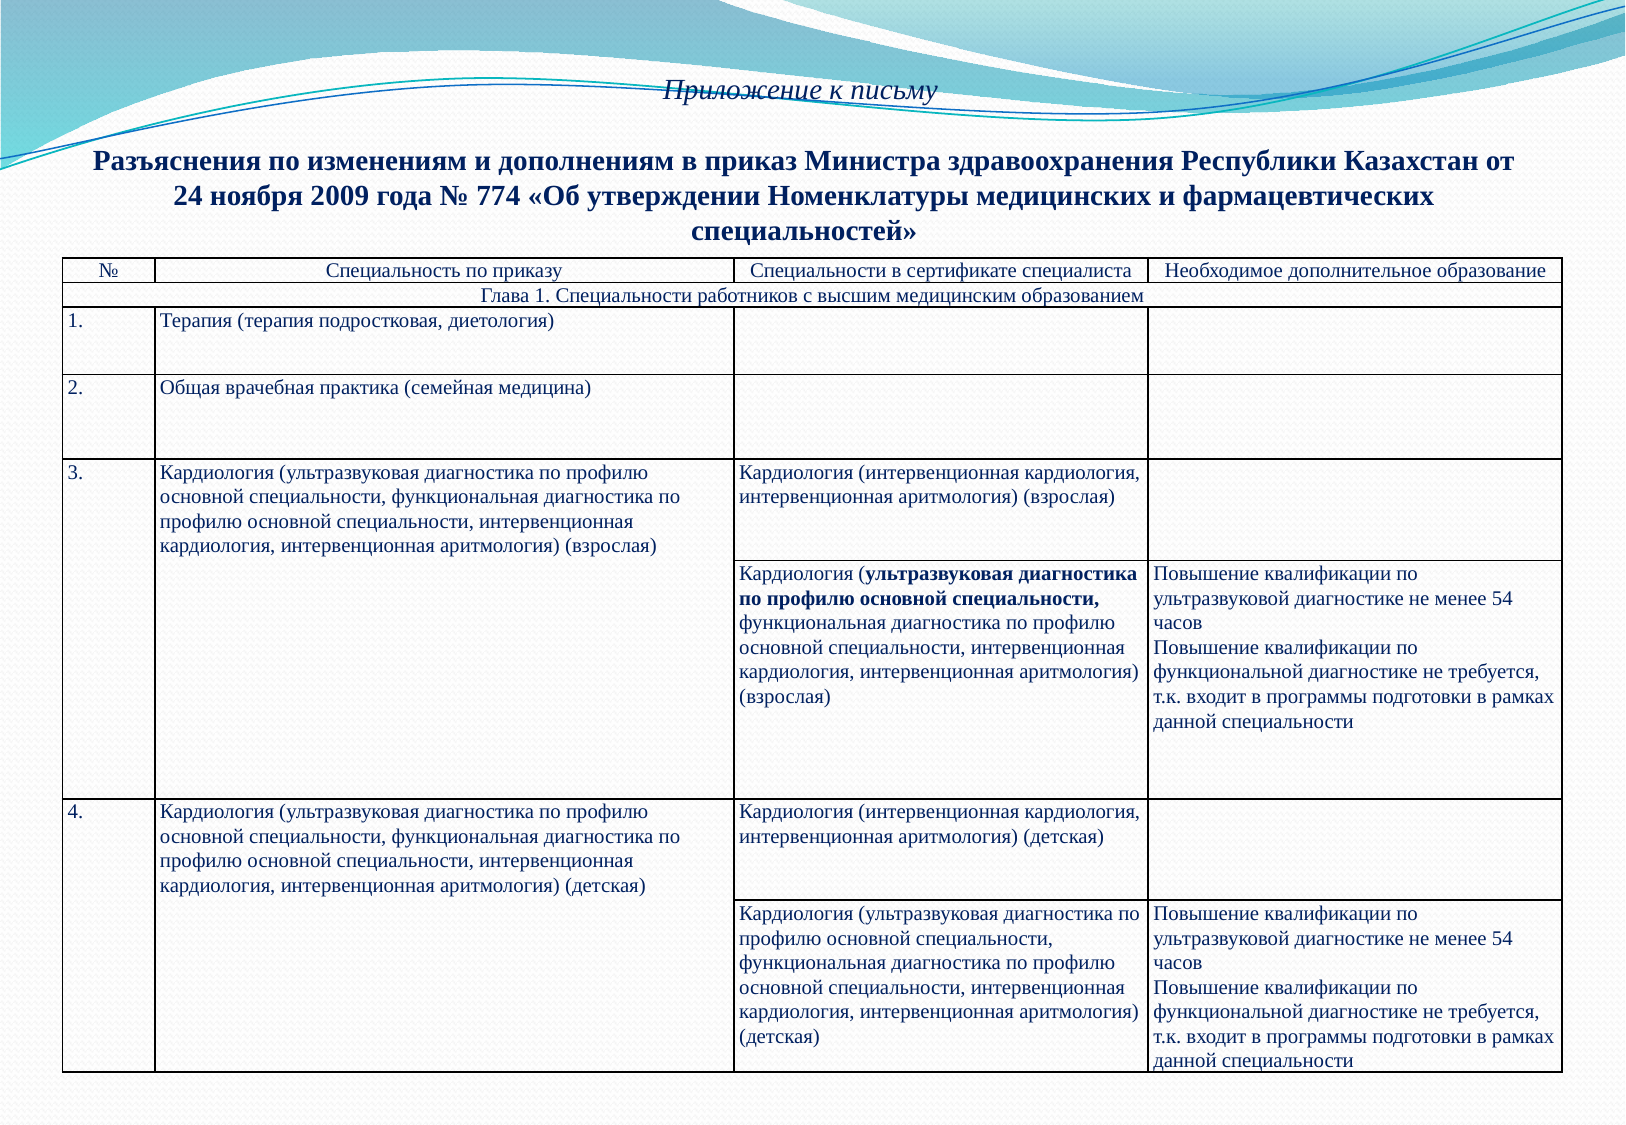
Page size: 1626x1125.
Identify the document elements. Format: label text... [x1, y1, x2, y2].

table_cell Кардиология (ультразвуковая диагностика по профилю основной специальности, функциональная диагностика по профилю основной специальности, интервенционная кардиология, интервенционная аритмология) (детская) [156, 800, 733, 1071]
table_cell Кардиология (интервенционная кардиология, интервенционная аритмология) (детская) [735, 800, 1147, 899]
table_cell [1149, 375, 1561, 458]
table_cell [1149, 800, 1561, 899]
table_header № [63, 259, 154, 282]
table_cell Кардиология (ультразвуковая диагностика по профилю основной специальности, функциональная диагностика по профилю основной специальности, интервенционная кардиология, интервенционная аритмология) (взрослая) [156, 460, 733, 798]
table_cell Кардиология (ультразвуковая диагностика по профилю основной специальности, функциональная диагностика по профилю основной специальности, интервенционная кардиология, интервенционная аритмология) (детская) [735, 901, 1147, 1071]
table_cell Общая врачебная практика (семейная медицина) [156, 375, 733, 458]
table_cell [1149, 460, 1561, 560]
table_cell 4. [63, 800, 154, 1071]
table_cell Кардиология (интервенционная кардиология, интервенционная аритмология) (взрослая) [735, 460, 1147, 560]
table_cell Терапия (терапия подростковая, диетология) [156, 308, 733, 374]
table_cell Повышение квалификации по ультразвуковой диагностике не менее 54 часов Повышение квалификации по функциональной диагностике не требуется, т.к. входит в программы подготовки в рамках данной специальности [1149, 561, 1561, 798]
table_cell [1149, 308, 1561, 374]
table_cell 1. [63, 308, 154, 374]
table_cell Кардиология (ультразвуковая диагностика по профилю основной специальности, функциональная диагностика по профилю основной специальности, интервенционная кардиология, интервенционная аритмология) (взрослая) [735, 561, 1147, 798]
table_header Специальность по приказу [156, 259, 733, 282]
table_header Необходимое дополнительное образование [1149, 259, 1561, 282]
title Приложение к письму Разъяснения по изменениям и дополнениям в приказ Министра здравоохранения Республики Казахстан от 24 ноября 2009 года № 774 «Об утверждении Номенклатуры медицинских и фармацевтических специальностей» [81, 45, 1528, 257]
table_cell 3. [63, 460, 154, 798]
table_cell Глава 1. Специальности работников с высшим медицинским образованием [63, 283, 1561, 306]
table_cell [735, 375, 1147, 458]
table_header Специальности в сертификате специалиста [735, 259, 1147, 282]
table_cell 2. [63, 375, 154, 458]
table_cell [735, 308, 1147, 374]
table_cell Повышение квалификации по ультразвуковой диагностике не менее 54 часов Повышение квалификации по функциональной диагностике не требуется, т.к. входит в программы подготовки в рамках данной специальности [1149, 901, 1561, 1071]
